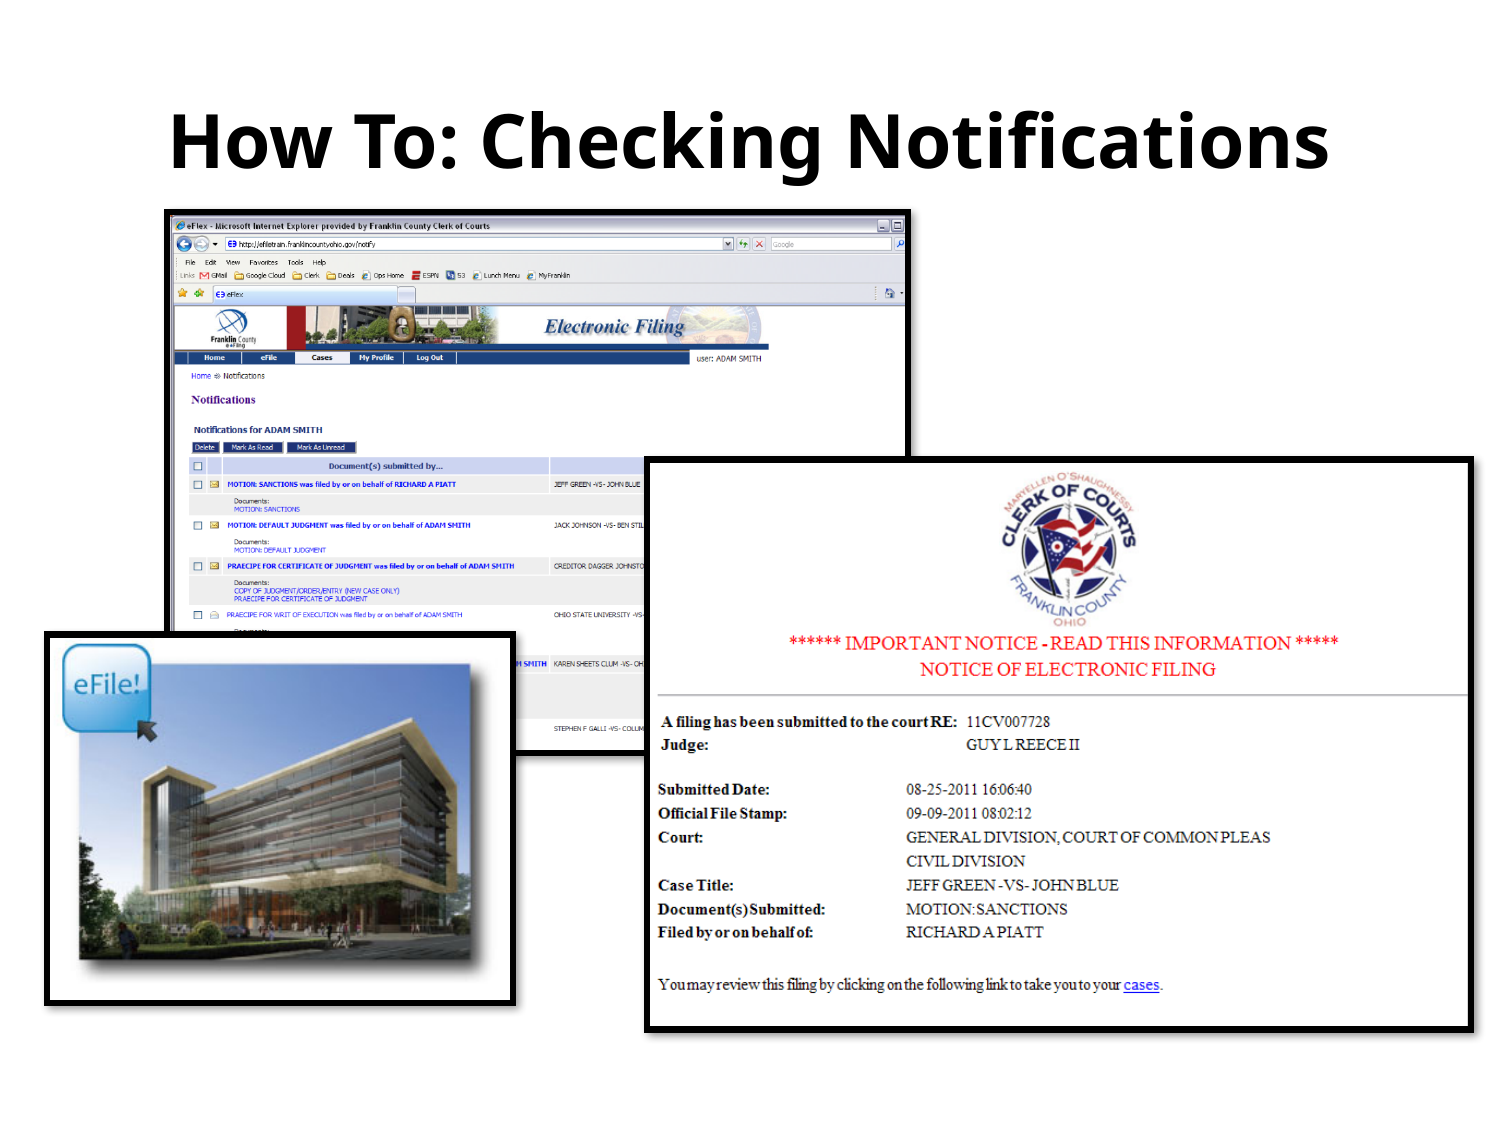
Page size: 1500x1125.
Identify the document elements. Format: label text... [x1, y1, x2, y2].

title How To: Checking Notifications [75, 45, 1425, 233]
picture [49, 214, 1468, 1027]
